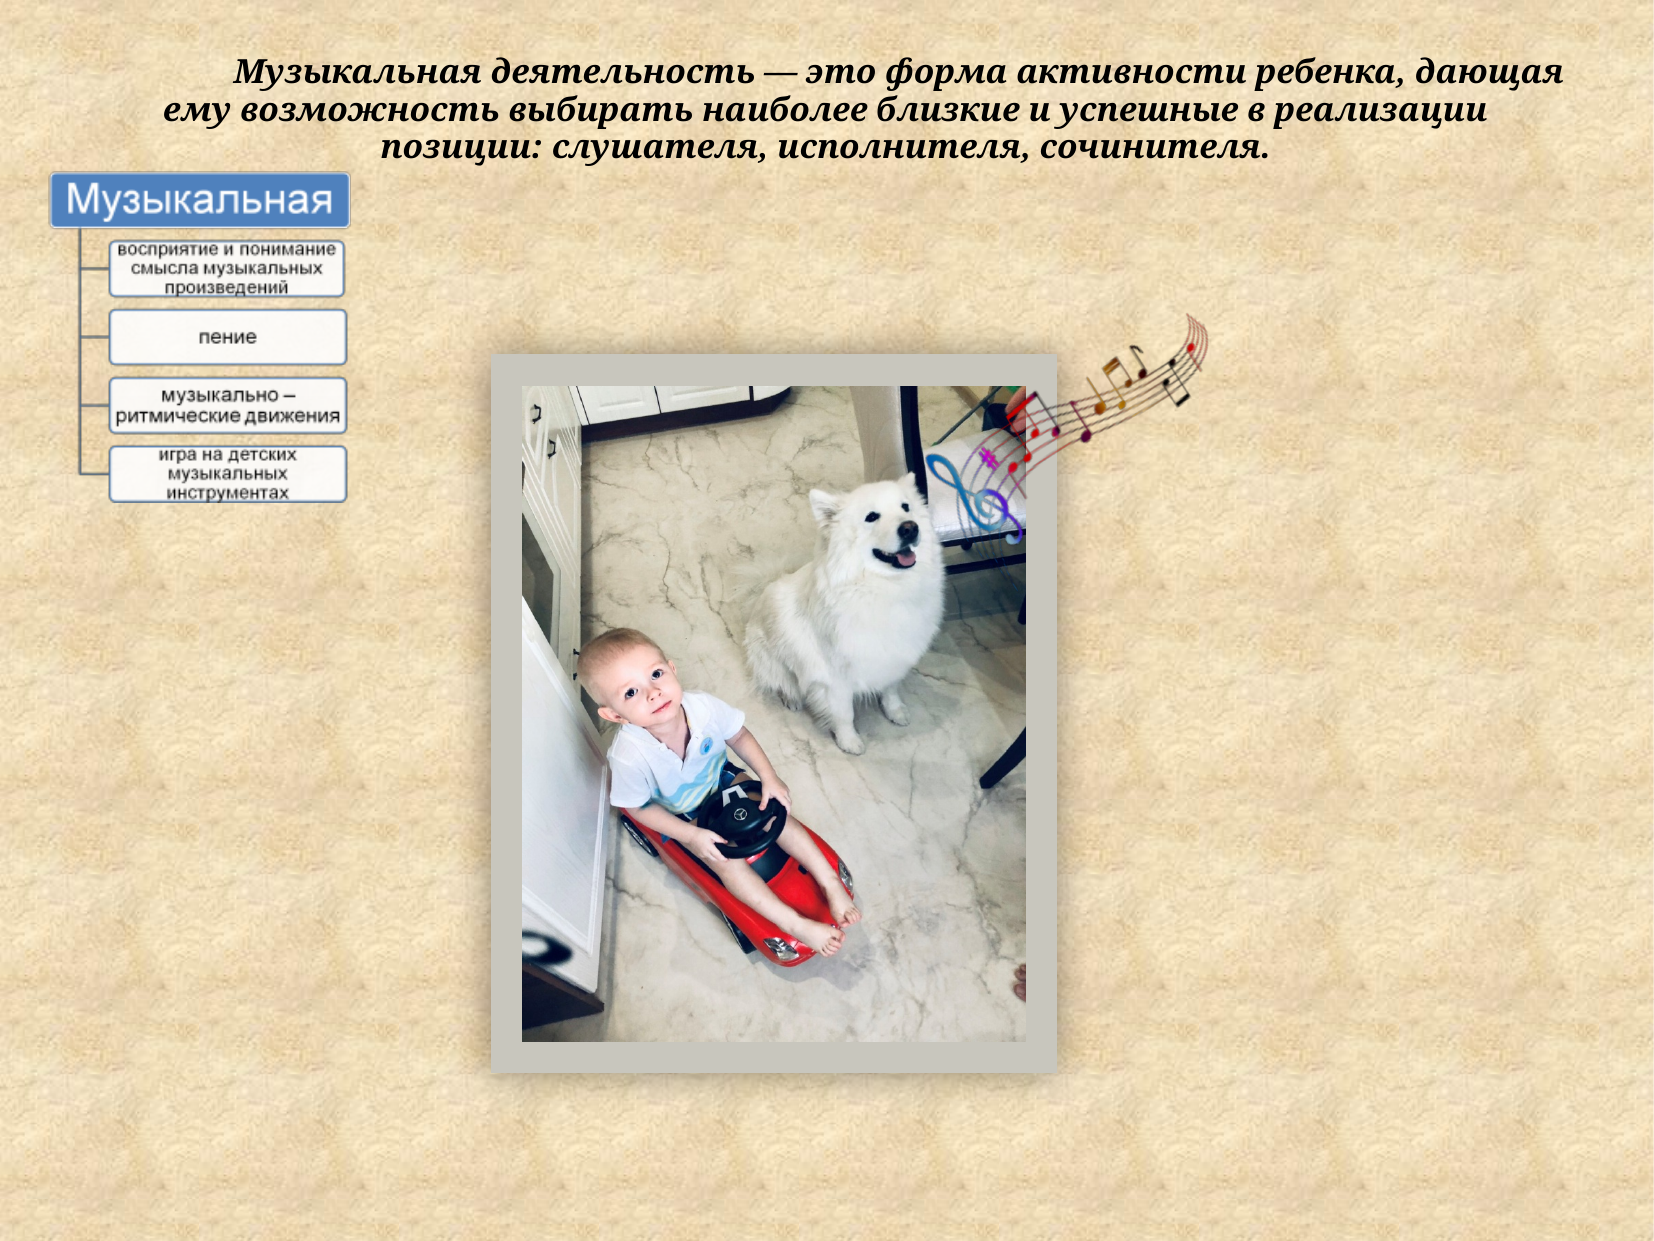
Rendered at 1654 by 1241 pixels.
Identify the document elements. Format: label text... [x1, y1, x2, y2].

picture [0, 0, 1654, 1241]
title Музыкальная деятельность — это форма активности ребенка, дающая ему возможность выбирать наиболее близкие и успешные в реализации позиции: слушателя, исполнителя, сочинителя. [82, 29, 1570, 187]
